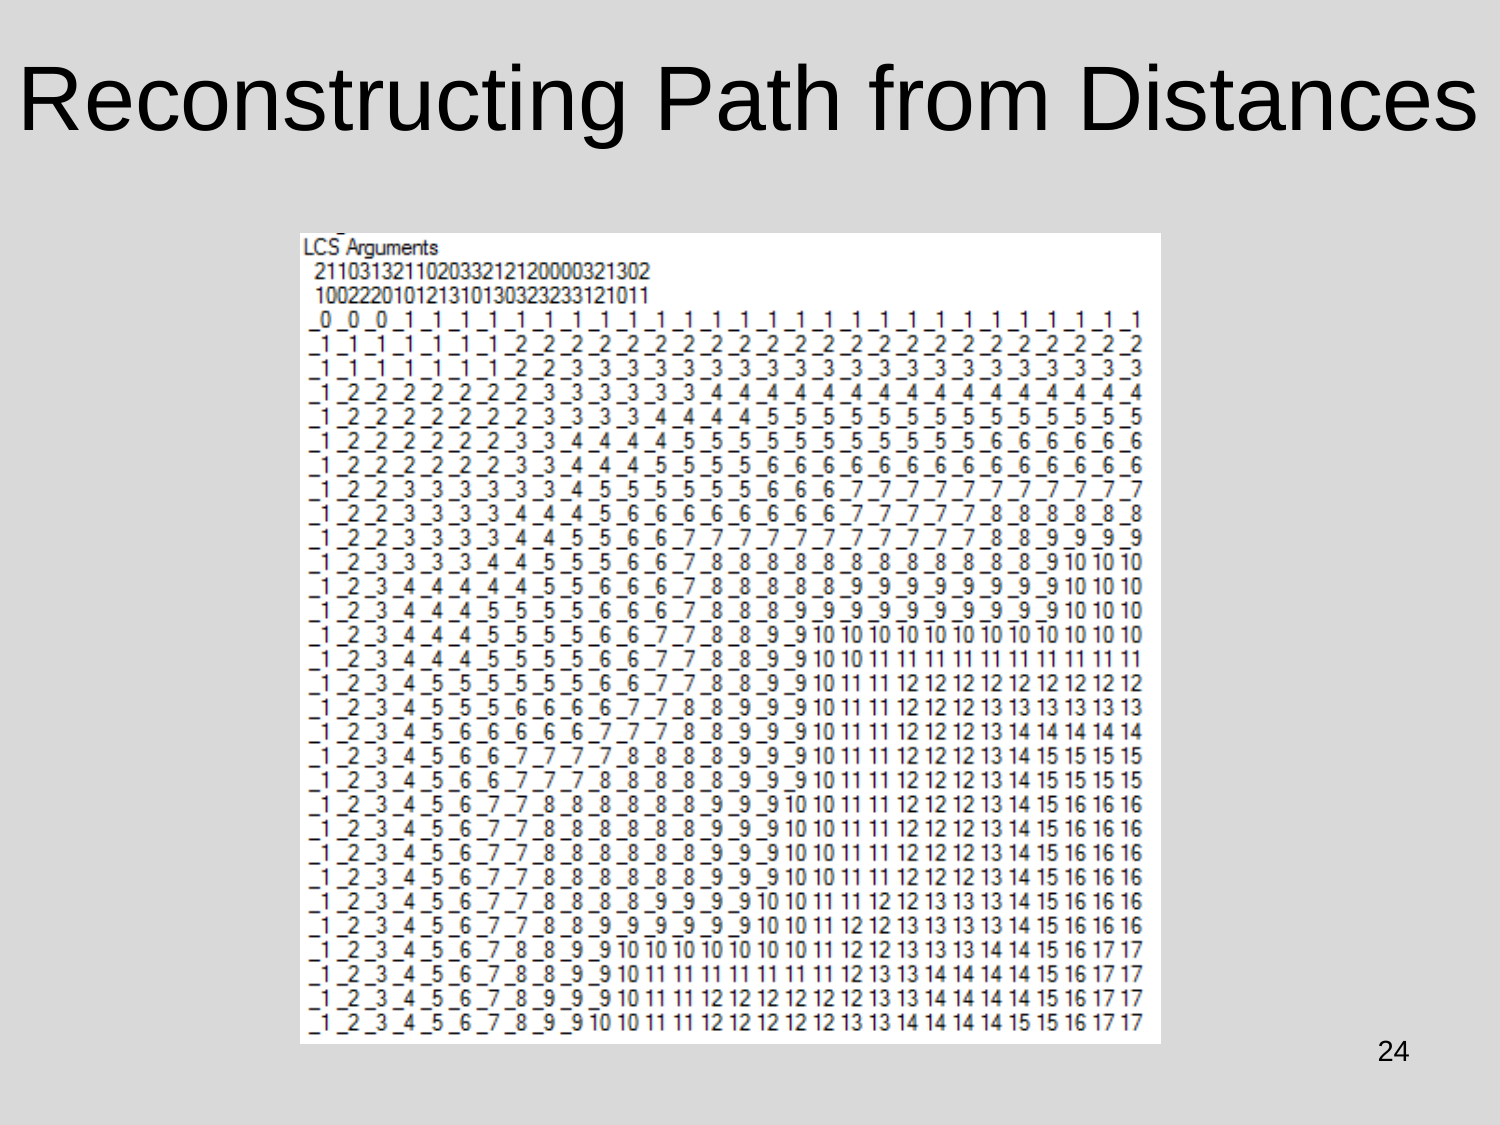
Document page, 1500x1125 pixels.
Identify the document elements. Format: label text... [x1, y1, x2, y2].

title Reconstructing Path from Distances [0, 0, 1500, 188]
picture [299, 232, 1162, 1044]
slide_number 24 [1074, 1024, 1426, 1103]
